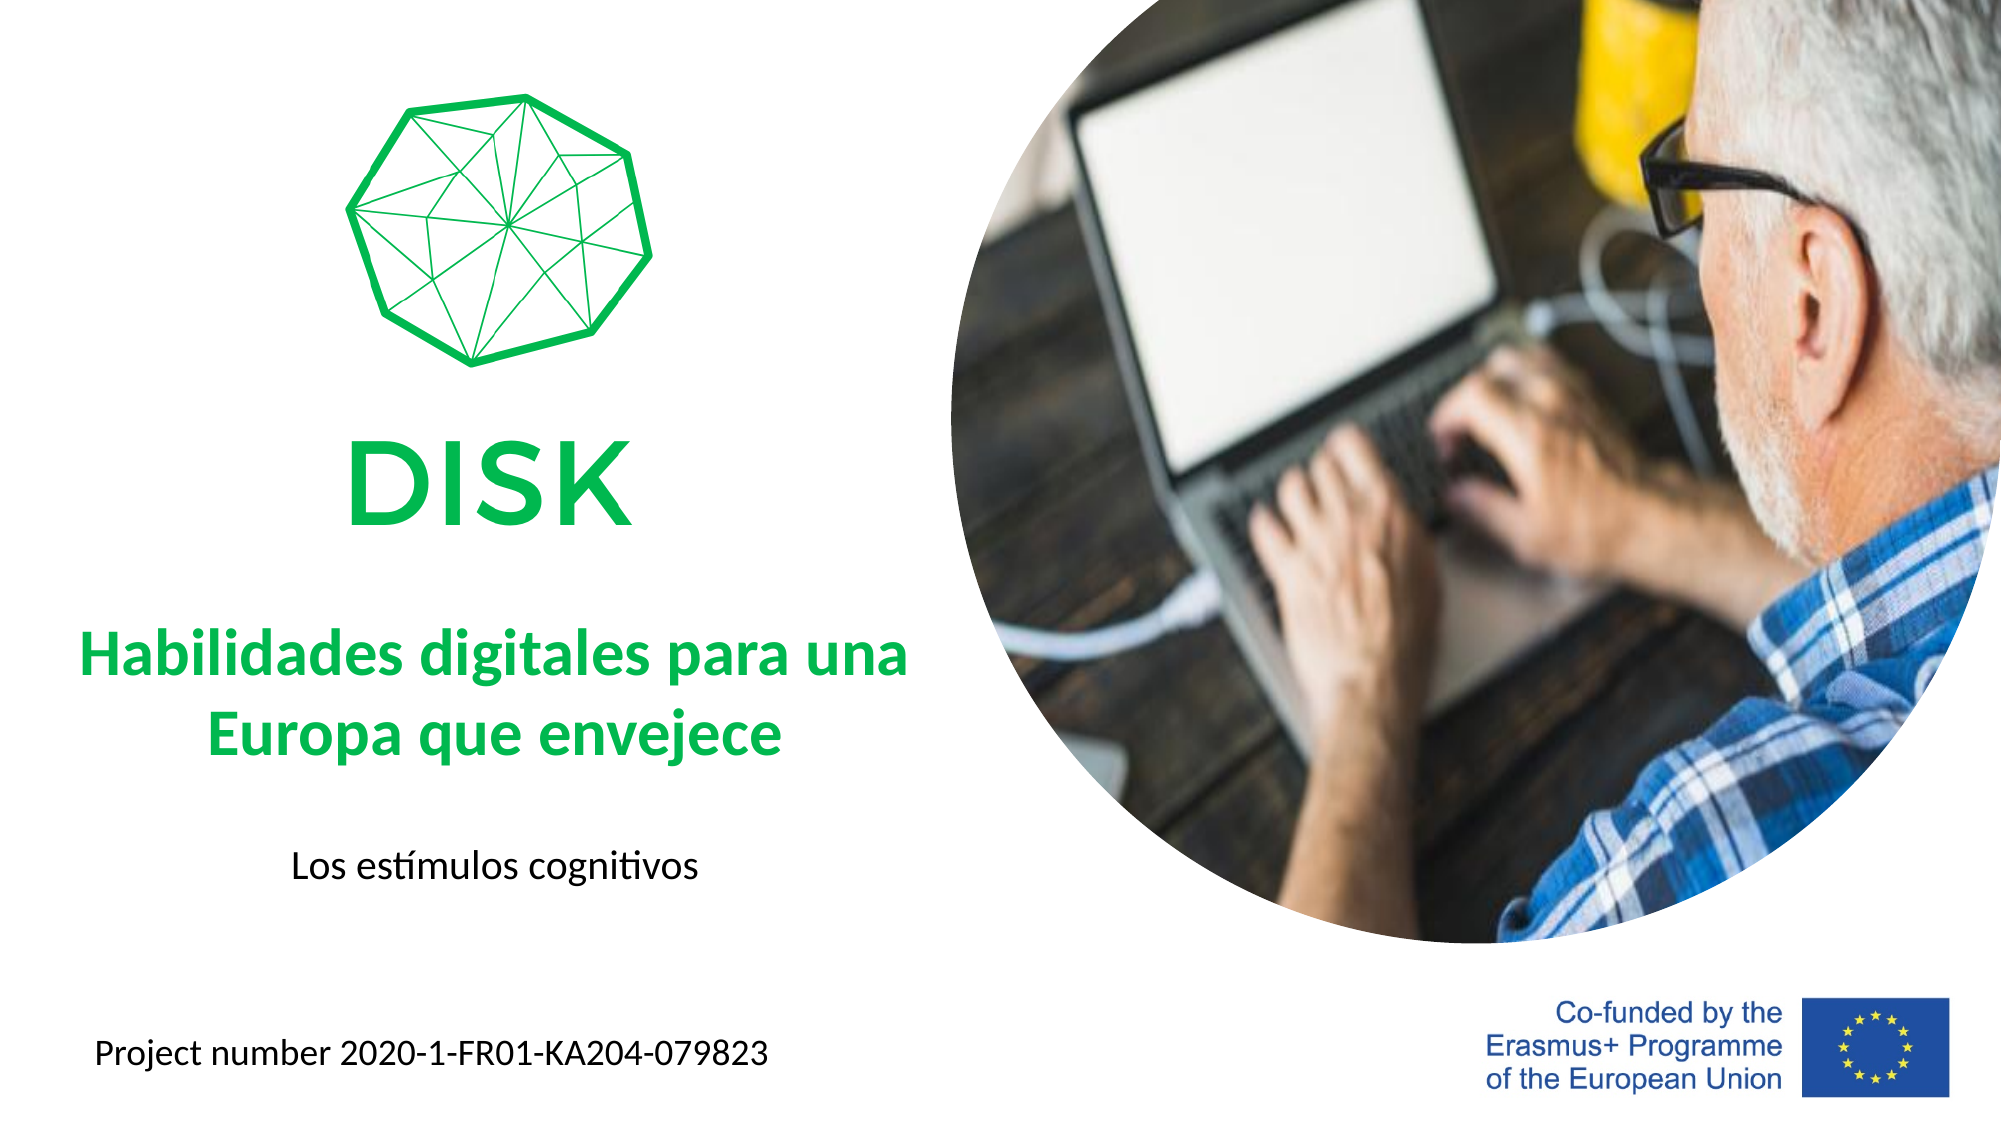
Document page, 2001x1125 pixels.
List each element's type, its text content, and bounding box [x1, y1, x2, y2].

text_box Project number 2020-1-FR01-KA204-079823 [79, 1020, 853, 1081]
picture [1475, 980, 1972, 1121]
picture [247, 53, 743, 550]
text_box Habilidades digitales para una Europa que envejece Los estímulos cognitivos [0, 600, 945, 896]
picture [950, 0, 2001, 944]
